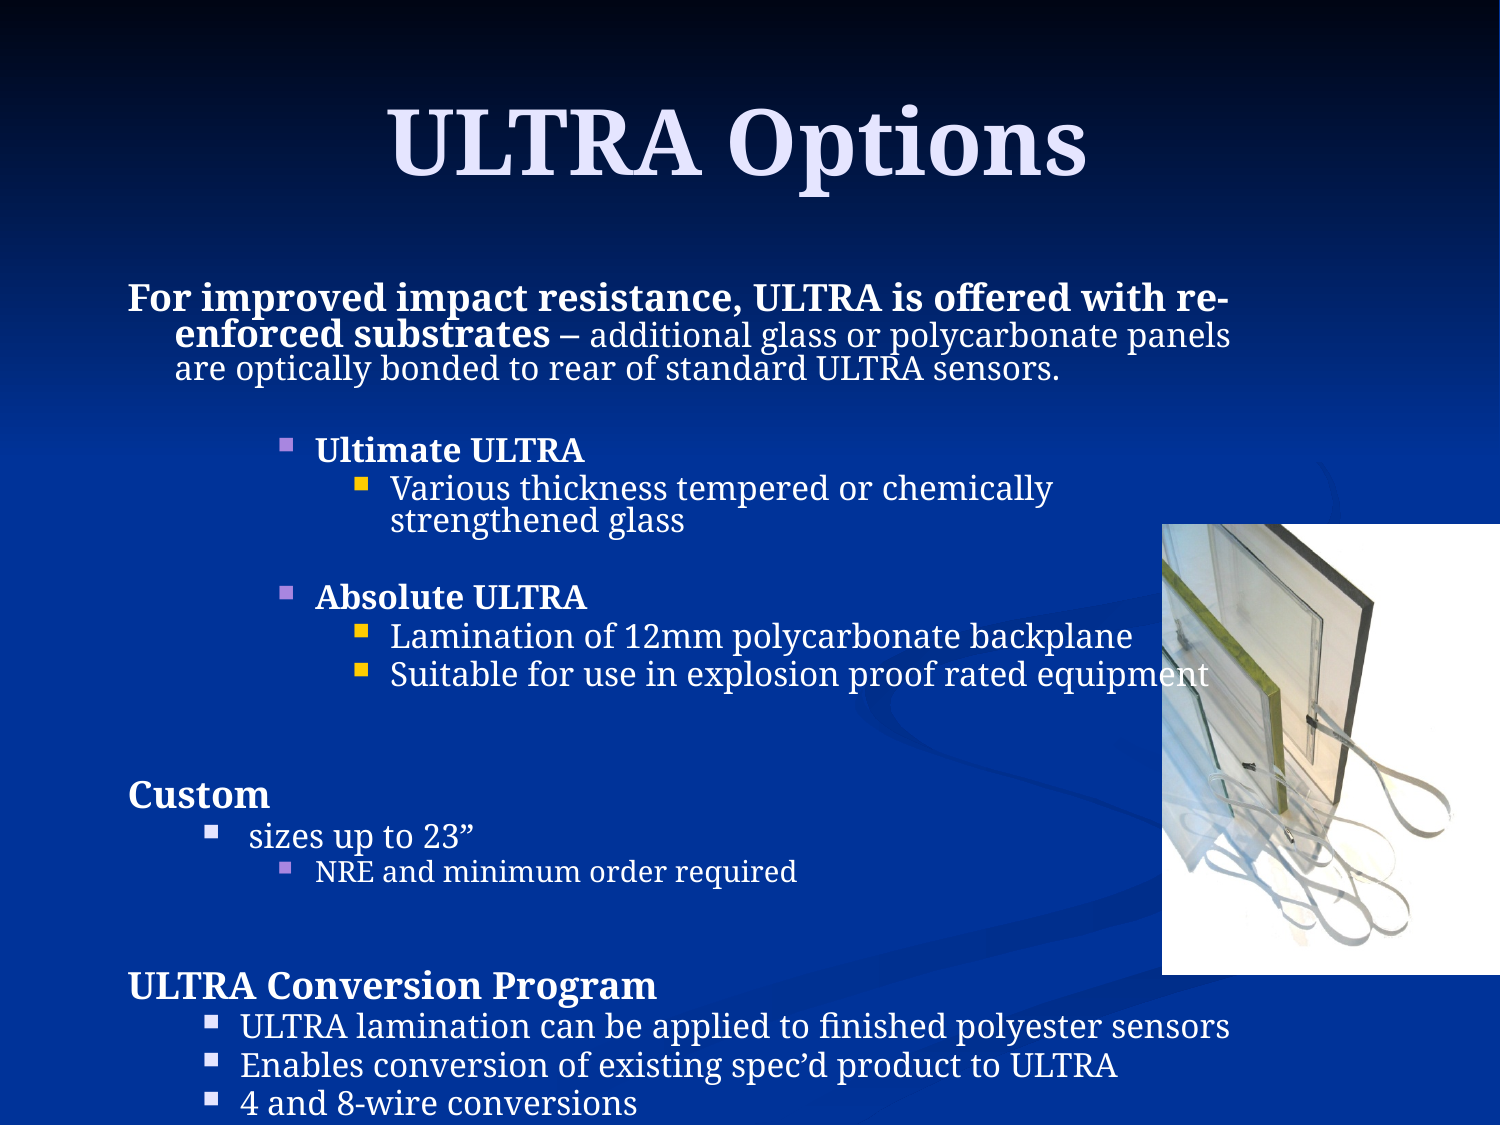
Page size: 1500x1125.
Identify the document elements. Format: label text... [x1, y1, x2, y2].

title ULTRA Options [74, 44, 1426, 233]
list For improved impact resistance, ULTRA is offered with re-enforced substrates – additional glass or polycarbonate panels are optically bonded to rear of standard ULTRA sensors. Ultimate ULTRA Various thickness tempered or chemically strengthened glass Absolute ULTRA Lamination of 12mm polycarbonate backplane Suitable for use in explosion proof rated equipment Custom sizes up to 23” NRE and minimum order required ULTRA Conversion Program ULTRA lamination can be applied to finished polyester sensors Enables conversion of existing spec’d product to ULTRA 4 and 8-wire conversions [37, 274, 1263, 1076]
picture [1162, 524, 1500, 976]
